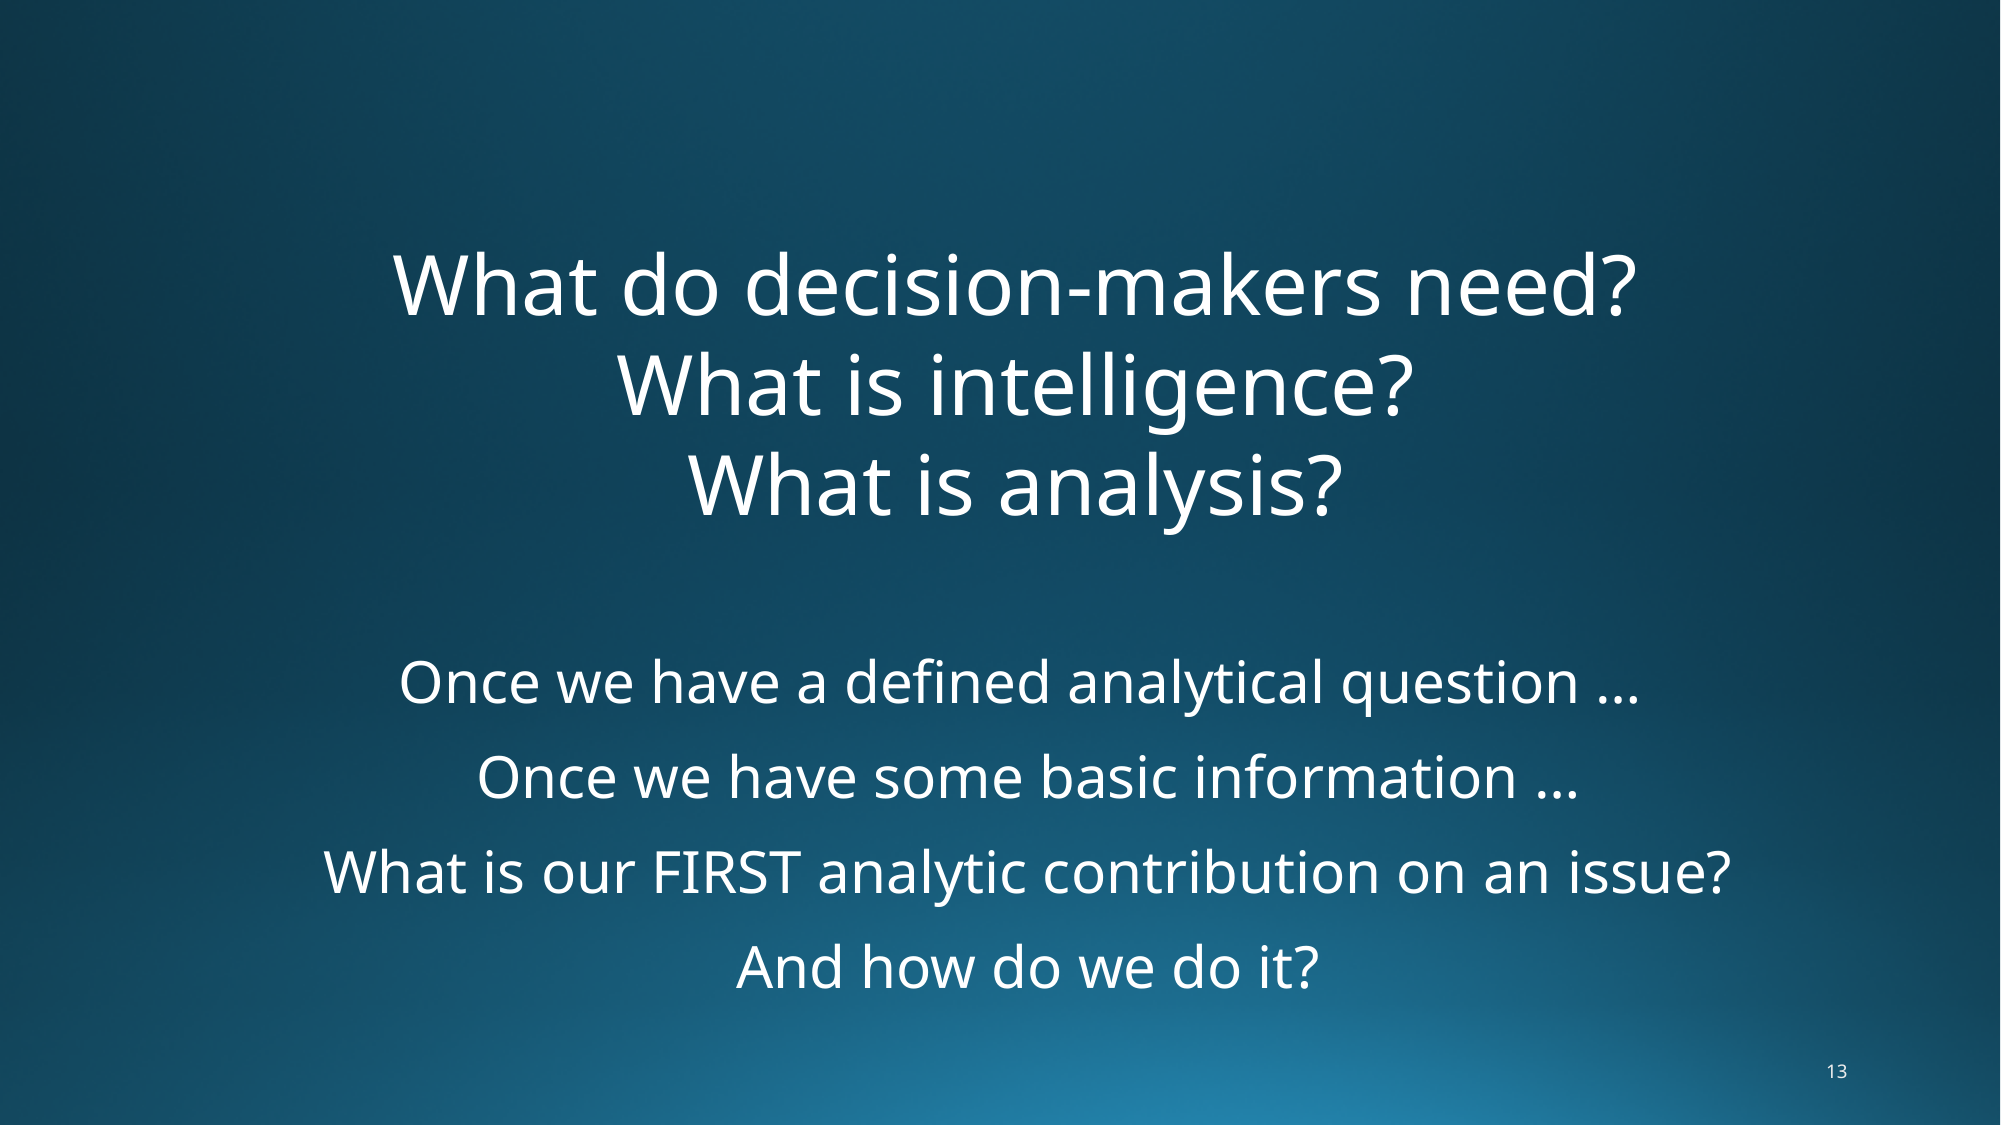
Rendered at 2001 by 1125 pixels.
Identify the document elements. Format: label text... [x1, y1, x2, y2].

picture [0, 0, 2001, 1125]
text_box Once we have a defined analytical question … Once we have some basic information … What is our FIRST analytic contribution on an issue? And how do we do it? [308, 637, 1747, 1008]
slide_number 13 [1412, 1042, 1863, 1103]
text_box What do decision-makers need? What is intelligence? What is analysis? [378, 224, 1654, 540]
